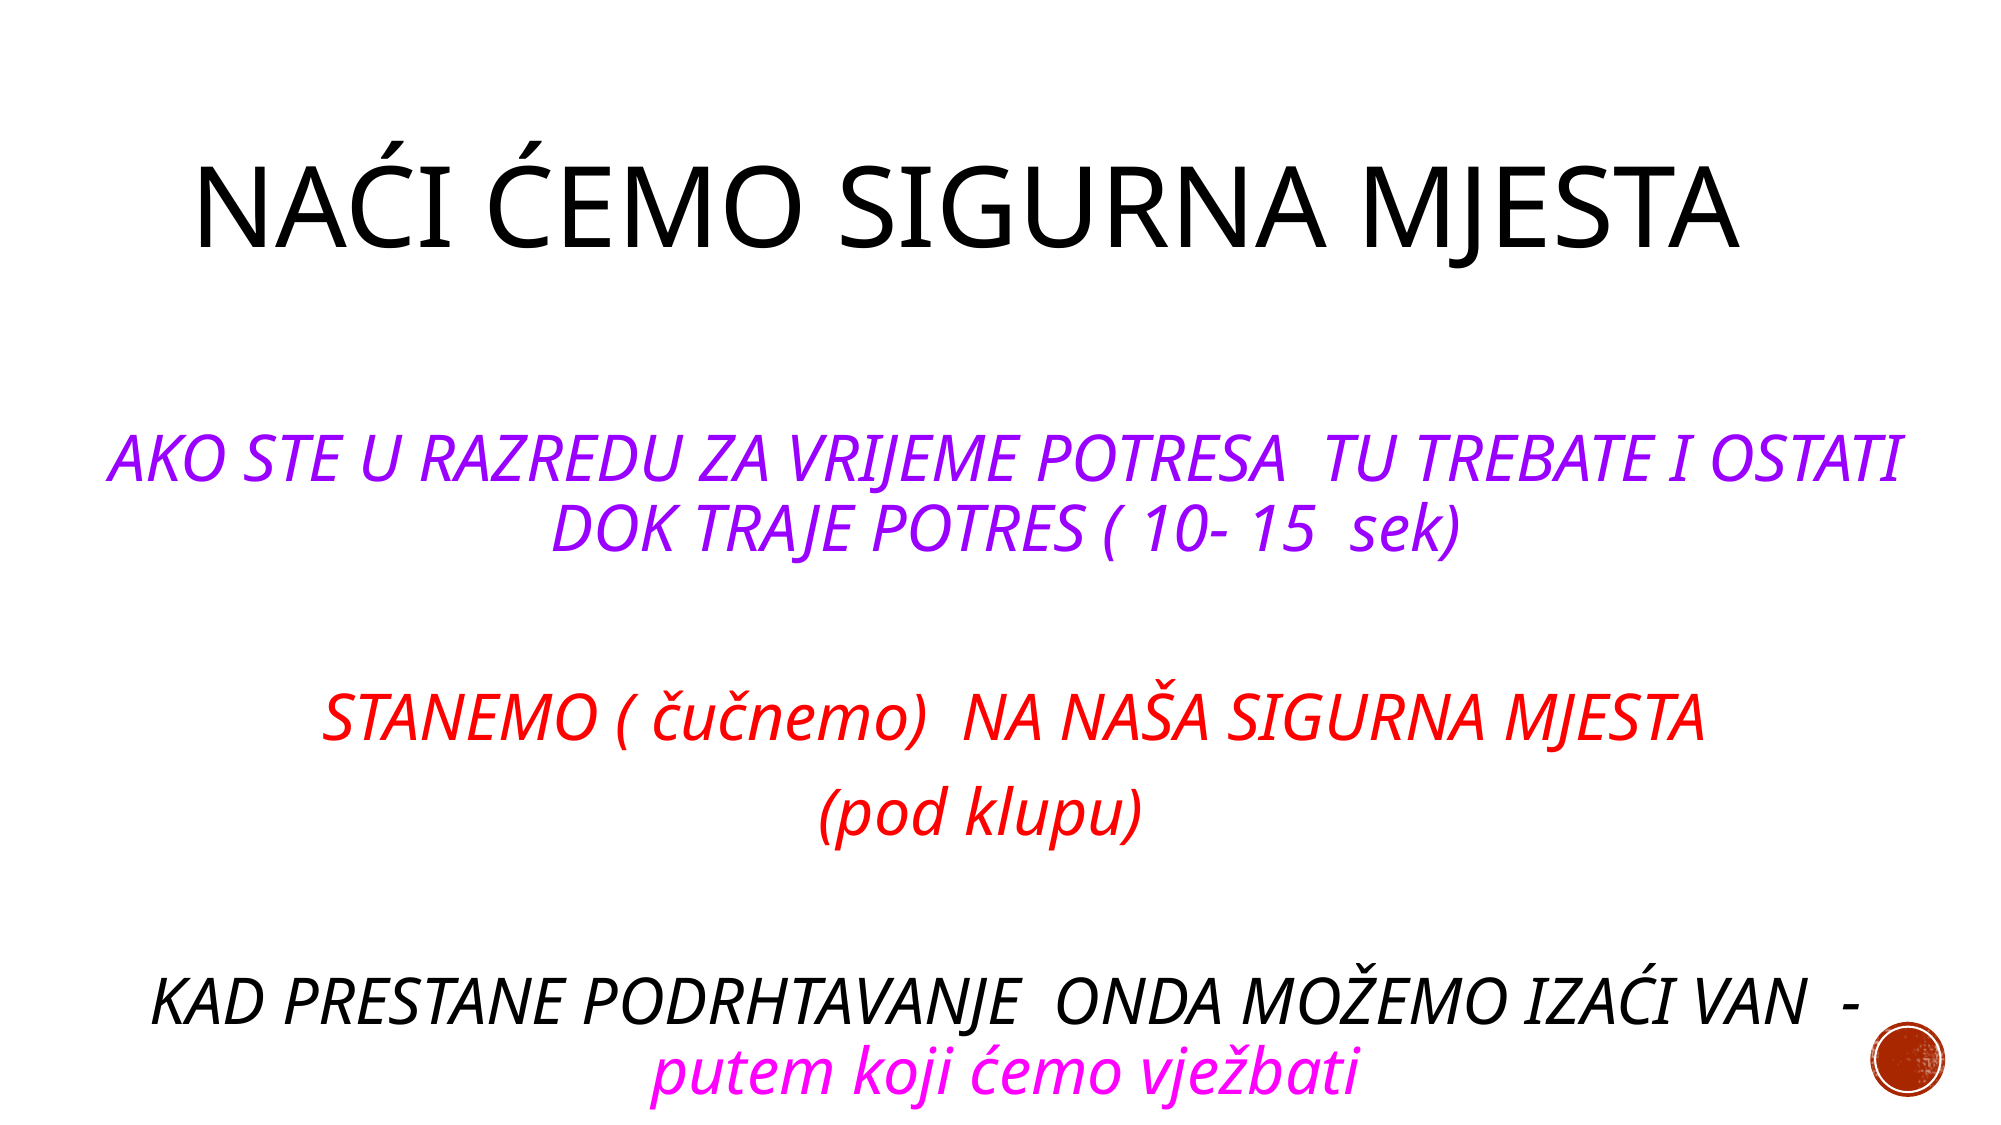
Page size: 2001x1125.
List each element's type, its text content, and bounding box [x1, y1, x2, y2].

list AKO STE U RAZREDU ZA VRIJEME POTRESA TU TREBATE I OSTATI DOK TRAJE POTRES ( 10- 15 sek) STANEMO ( čučnemo) NA NAŠA SIGURNA MJESTA (pod klupu) KAD PRESTANE PODRHTAVANJE ONDA MOŽEMO IZAĆI VAN -putem koji ćemo vježbati [49, 343, 1964, 1008]
title NAĆI ĆEMO SIGURNA MJESTA [175, 79, 1826, 343]
picture [1870, 1021, 1946, 1097]
